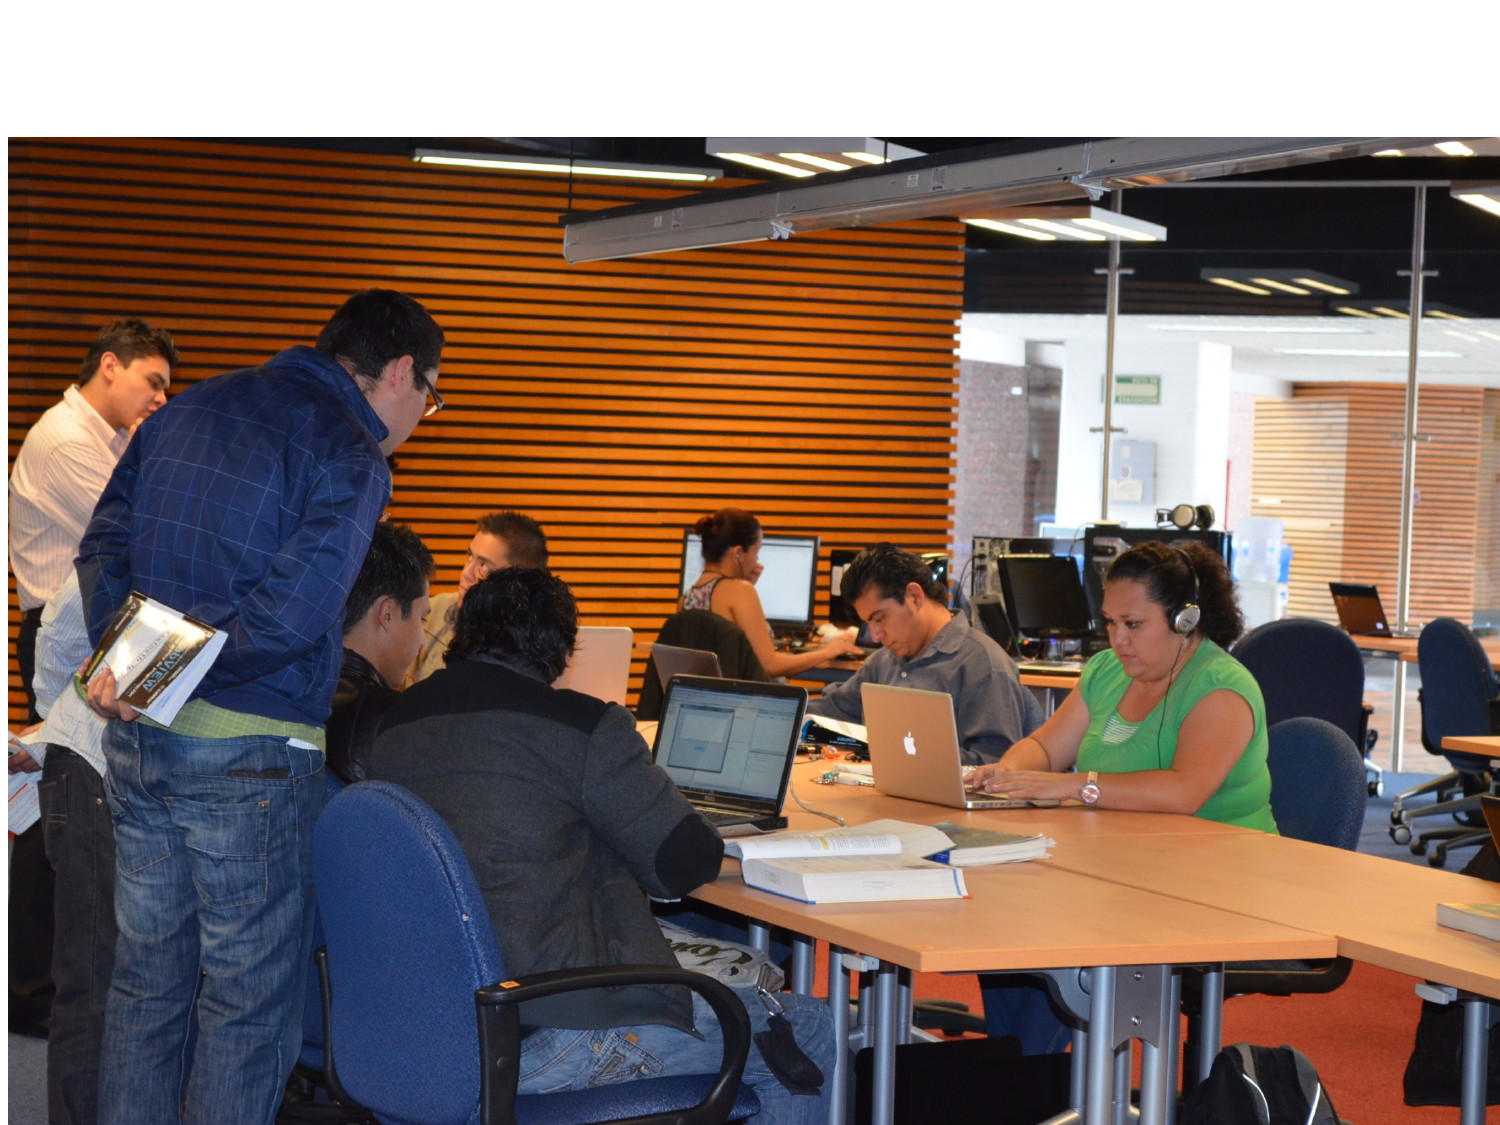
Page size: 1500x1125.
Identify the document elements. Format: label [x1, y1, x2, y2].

picture [8, 136, 1500, 1125]
